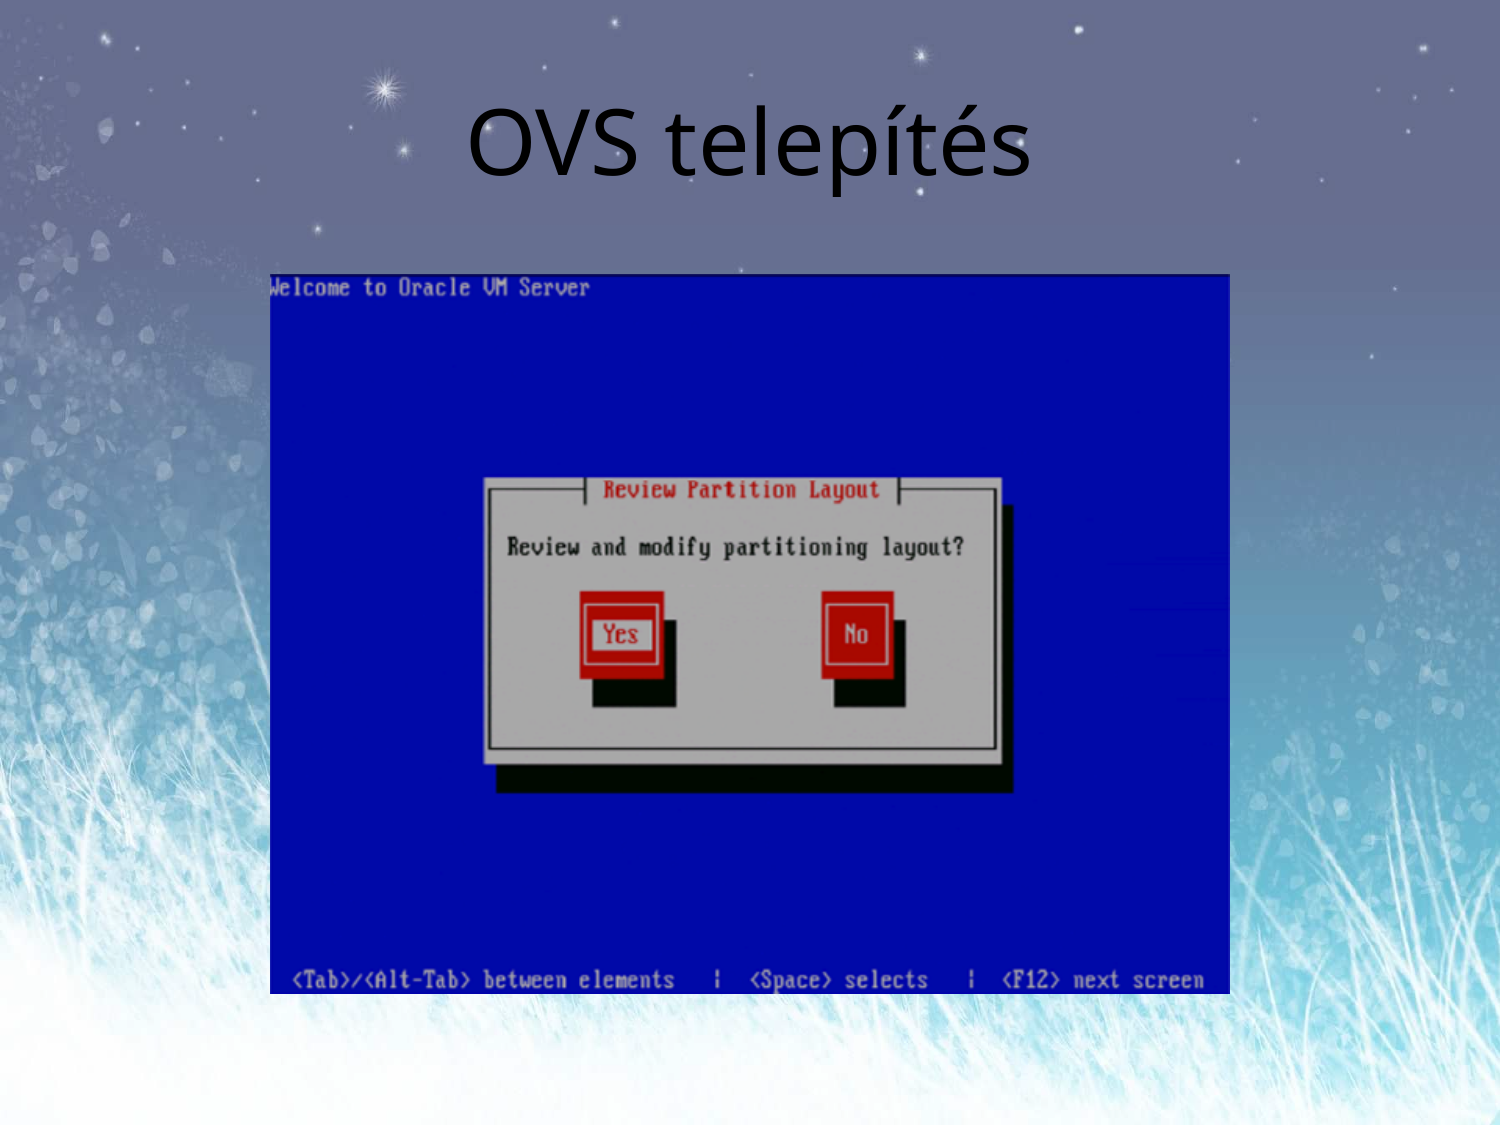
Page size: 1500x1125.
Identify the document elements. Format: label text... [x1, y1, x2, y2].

title OVS telepítés [75, 45, 1425, 233]
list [270, 274, 1230, 994]
